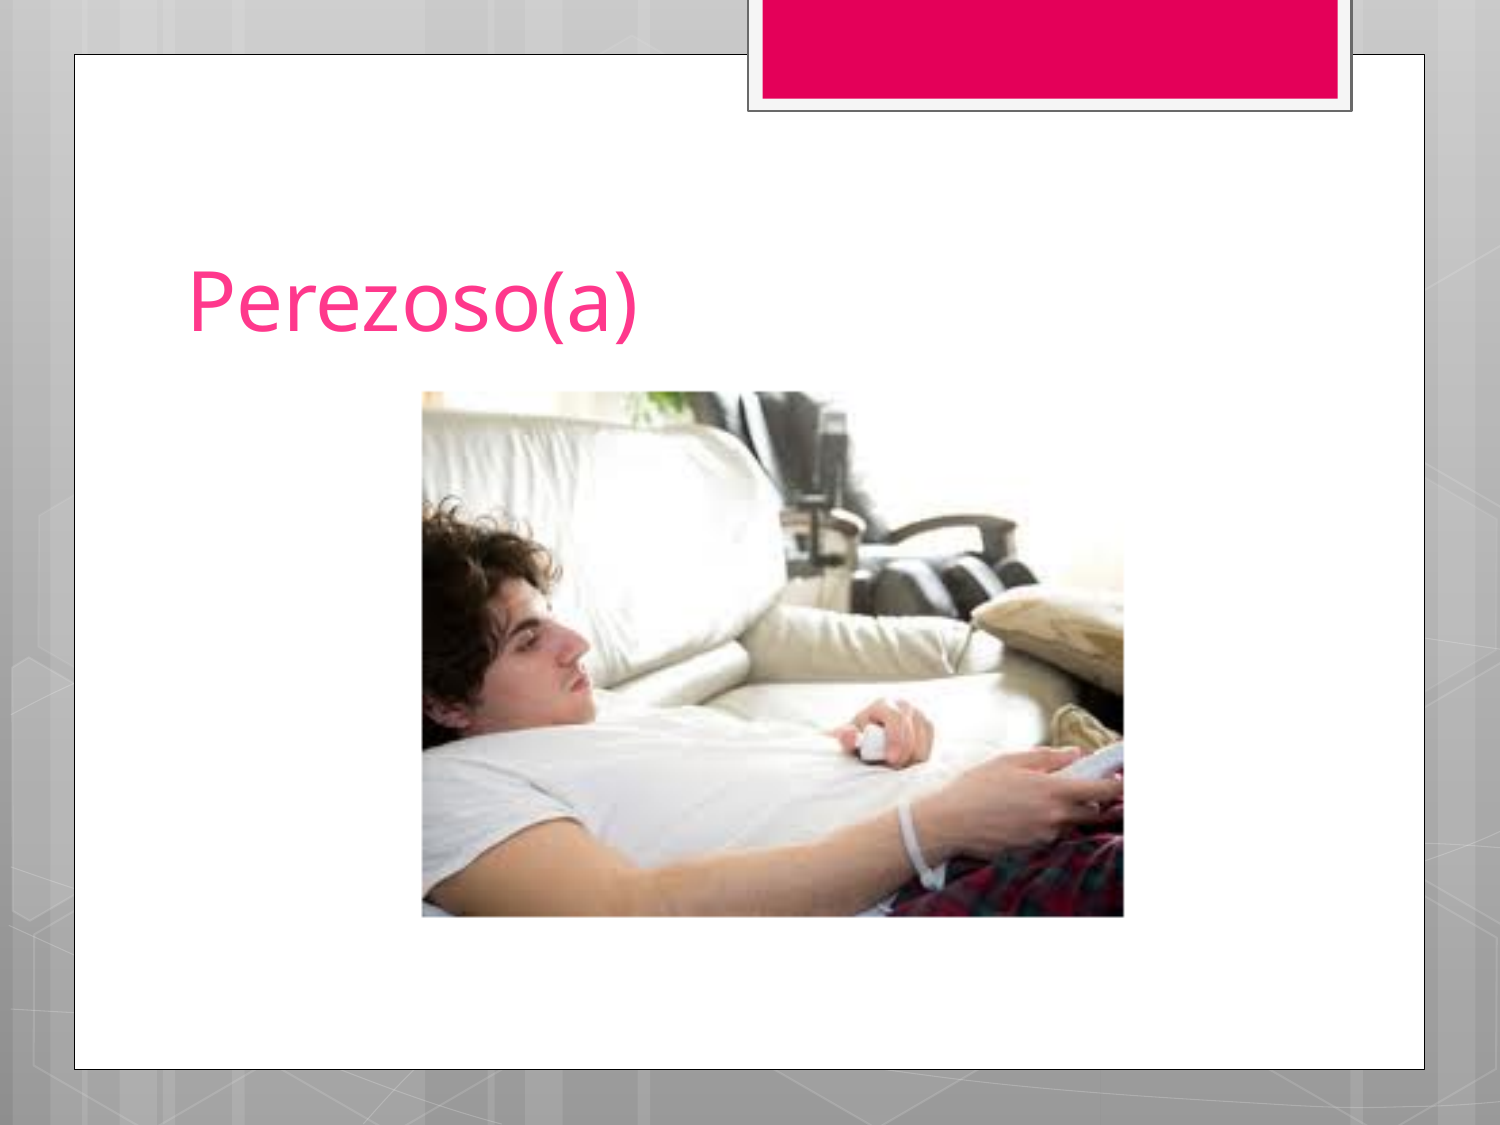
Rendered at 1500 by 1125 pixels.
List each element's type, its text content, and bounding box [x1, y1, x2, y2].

title Perezoso(a) [171, 168, 1324, 357]
picture [412, 387, 1138, 927]
